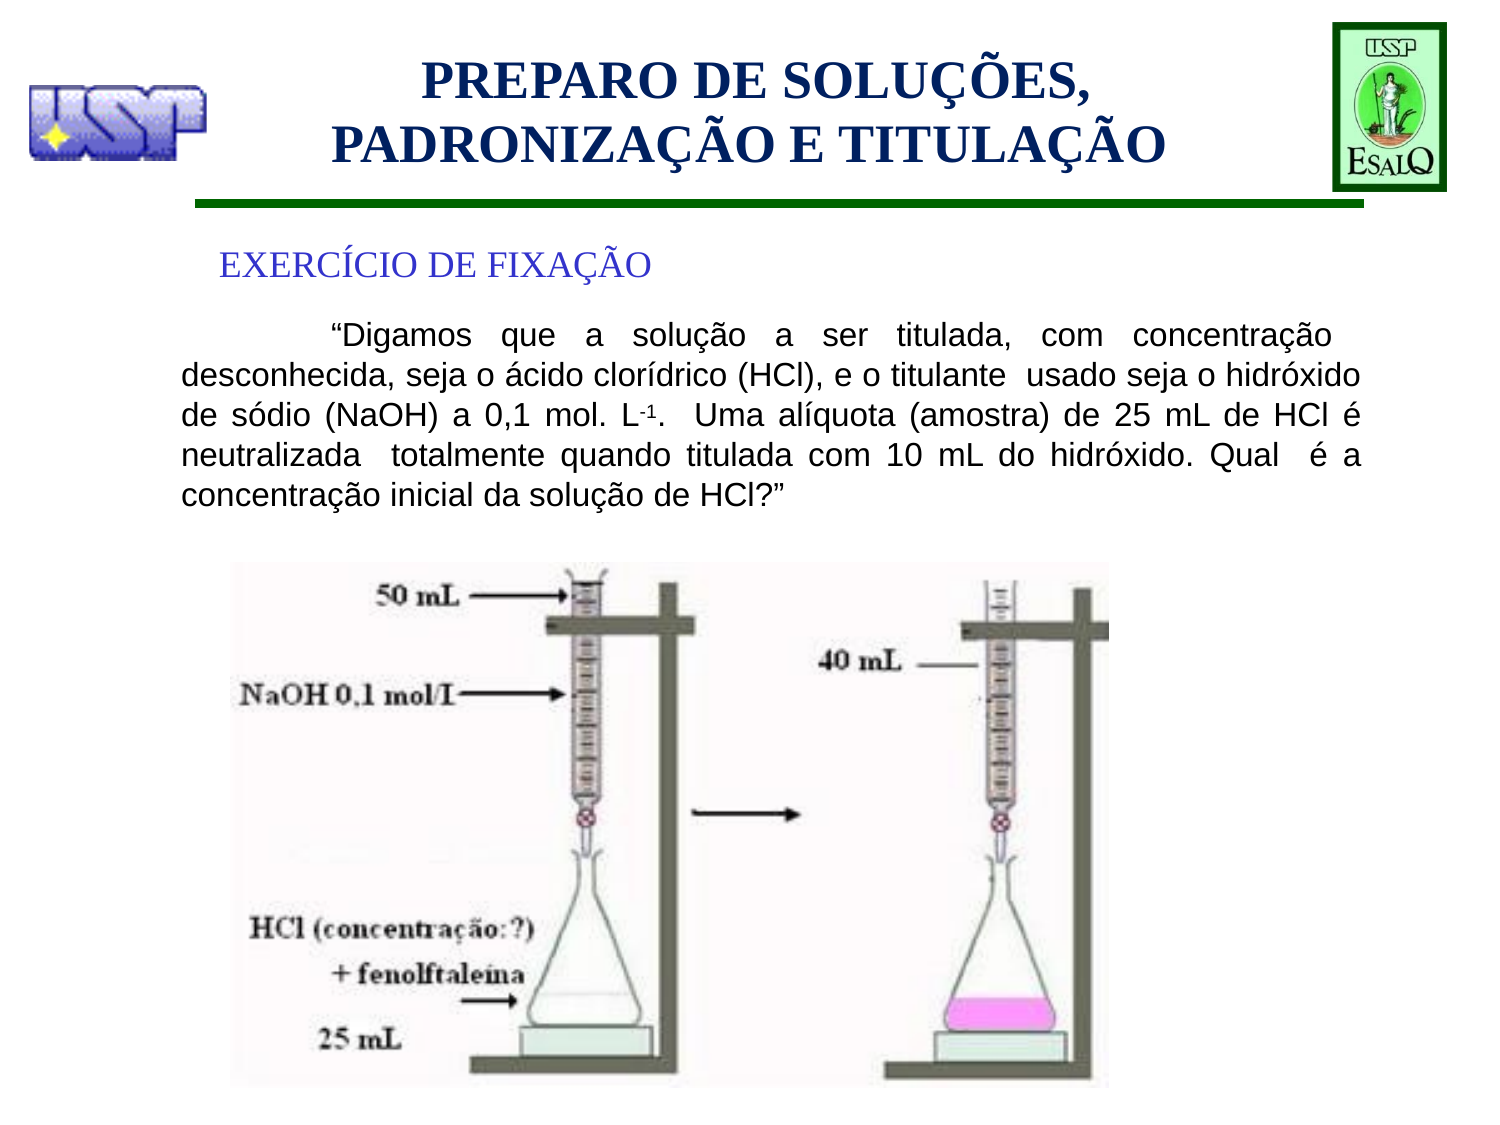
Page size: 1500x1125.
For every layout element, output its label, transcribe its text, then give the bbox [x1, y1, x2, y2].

text_box “Digamos que a solução a ser titulada, com concentração desconhecida, seja o ácido clorídrico (HCl), e o titulante usado seja o hidróxido de sódio (NaOH) a 0,1 mol. L-1. Uma alíquota (amostra) de 25 mL de HCl é neutralizada totalmente quando titulada com 10 mL do hidróxido. Qual é a concentração inicial da solução de HCl?” [176, 311, 1365, 513]
text_box [29, 85, 189, 161]
picture [229, 562, 1109, 1089]
title EXERCÍCIO DE FIXAÇÃO [216, 238, 668, 311]
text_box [194, 22, 1448, 209]
